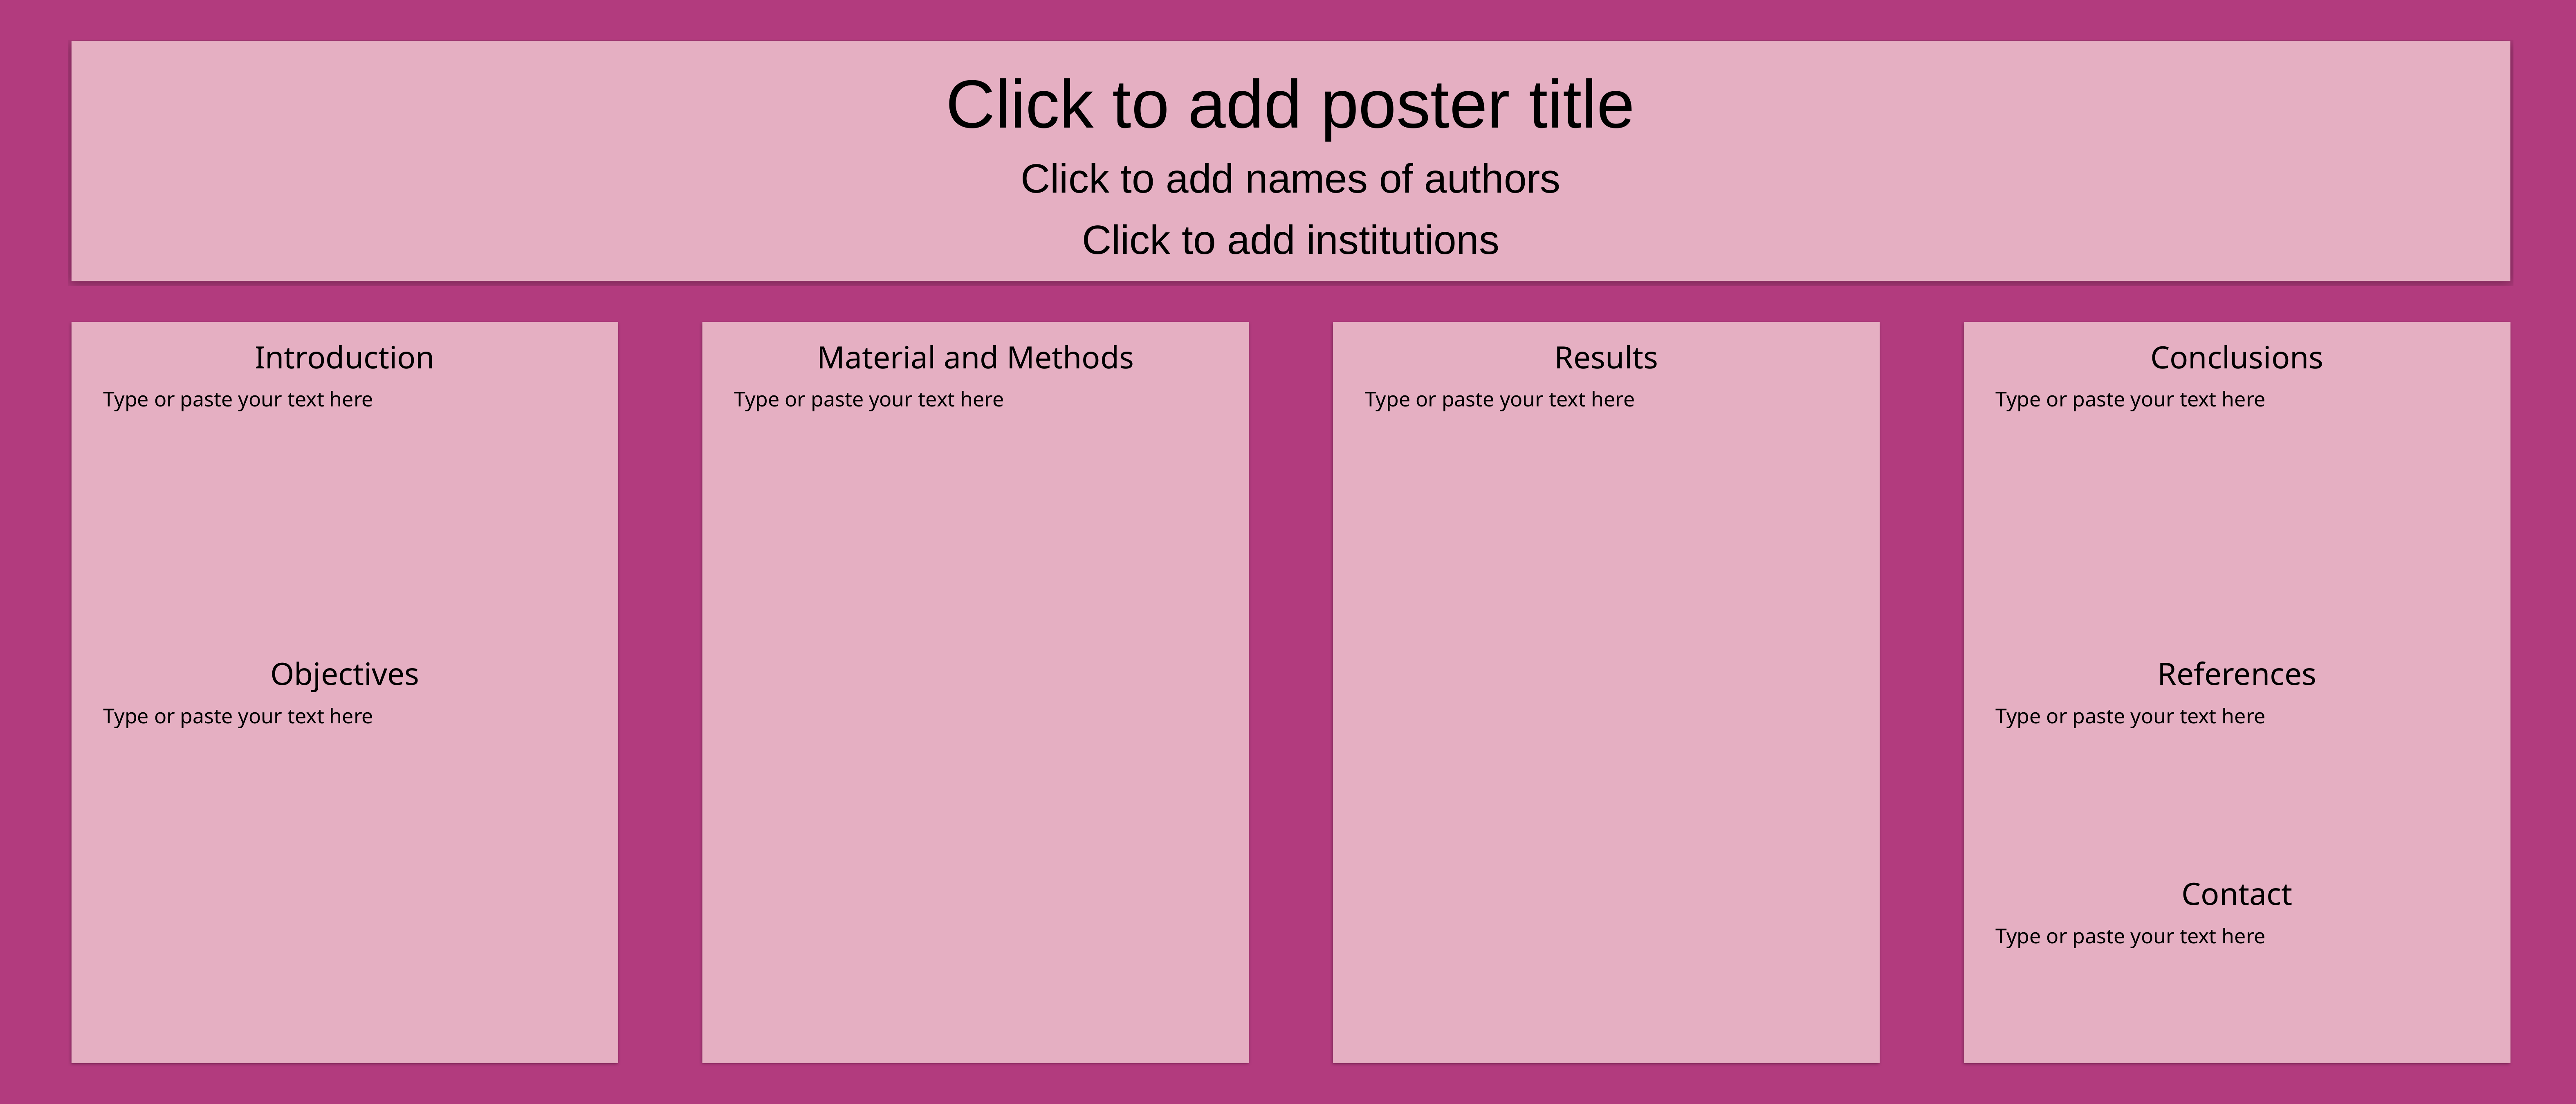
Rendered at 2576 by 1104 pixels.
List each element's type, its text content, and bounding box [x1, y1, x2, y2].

text_box Click to add poster title [98, 56, 2484, 145]
text_box [1332, 321, 1881, 1064]
text_box Material and Methods [728, 334, 1223, 378]
text_box Type or paste your text here [97, 383, 592, 414]
text_box [70, 40, 2512, 283]
text_box Type or paste your text here [728, 383, 1223, 414]
text_box Click to add names of authors [98, 148, 2484, 204]
text_box References [1989, 651, 2485, 694]
text_box Contact [1989, 871, 2485, 915]
text_box Type or paste your text here [1989, 920, 2485, 951]
text_box Introduction [97, 334, 592, 378]
text_box Results [1359, 334, 1854, 378]
text_box [701, 321, 1250, 1064]
text_box Click to add institutions [98, 210, 2484, 265]
text_box Conclusions [1989, 334, 2485, 378]
text_box Type or paste your text here [1359, 383, 1854, 414]
text_box Type or paste your text here [1989, 383, 2485, 414]
text_box Objectives [97, 651, 592, 694]
text_box [1962, 321, 2512, 1064]
text_box Type or paste your text here [1989, 700, 2485, 731]
text_box [70, 321, 619, 1064]
text_box Type or paste your text here [97, 700, 592, 731]
